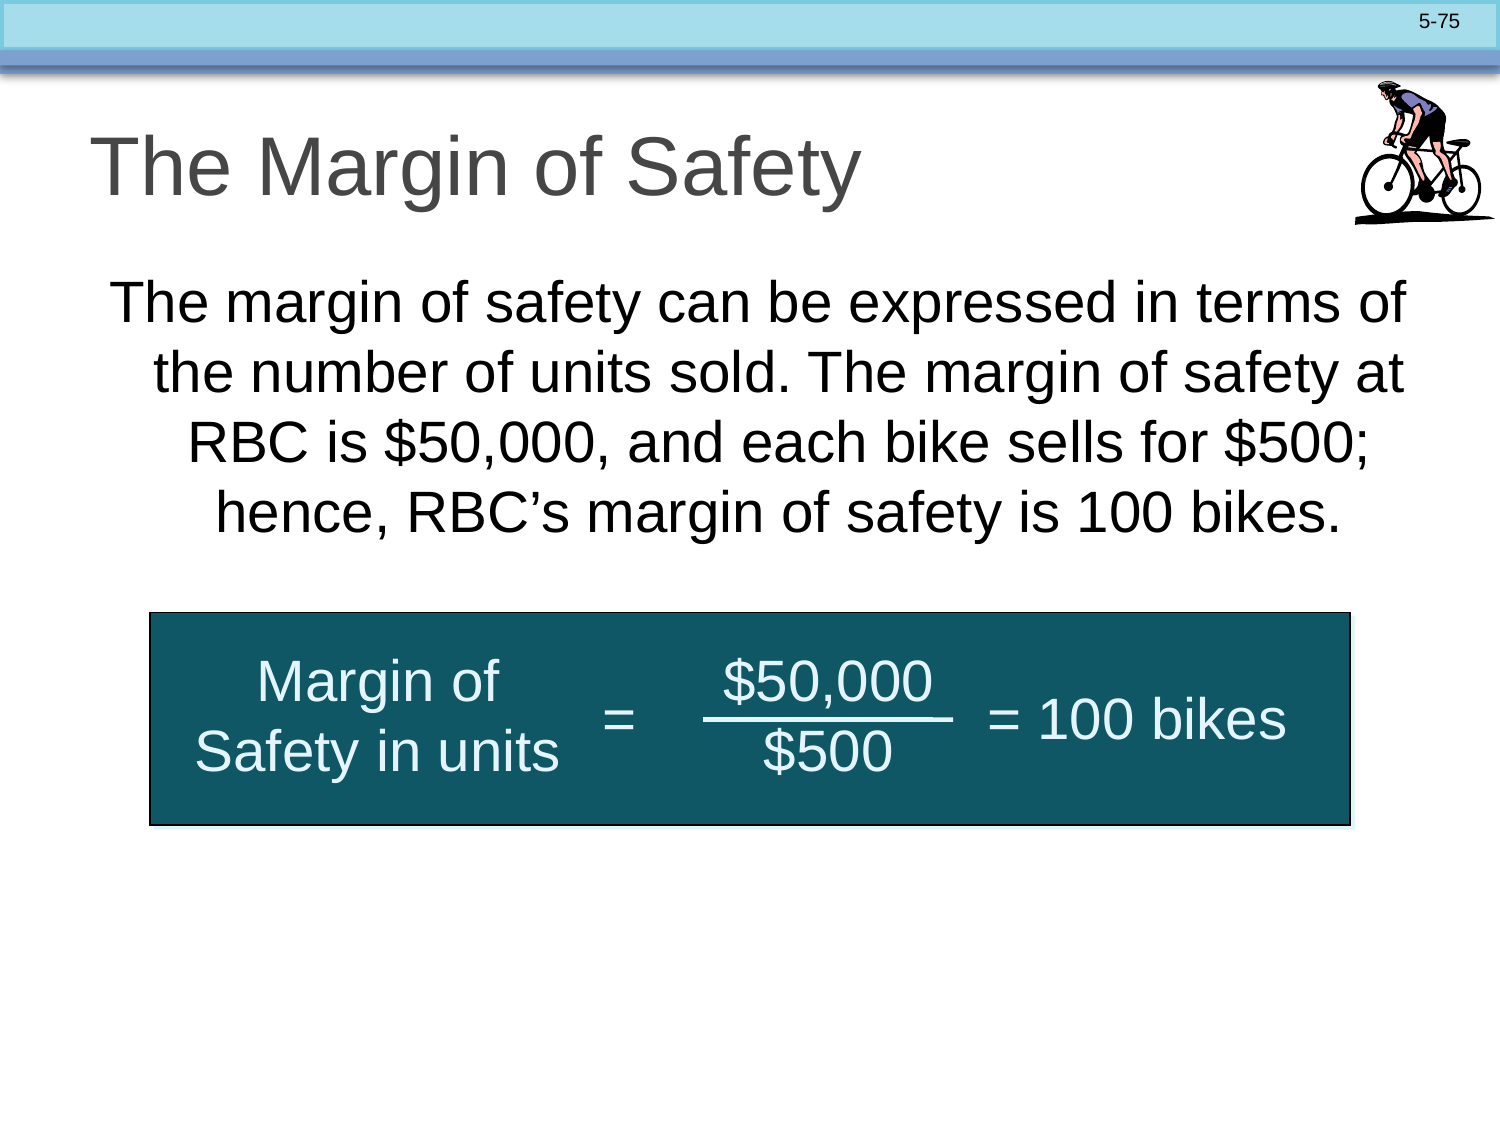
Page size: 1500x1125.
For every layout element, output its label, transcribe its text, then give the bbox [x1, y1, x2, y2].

title The Margin of Safety [75, 75, 1425, 250]
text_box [149, 612, 1351, 826]
list The margin of safety can be expressed in terms of the number of units sold. The margin of safety at RBC is $50,000, and each bike sells for $500; hence, RBC’s margin of safety is 100 bikes. [75, 256, 1425, 1038]
picture [1354, 80, 1496, 226]
